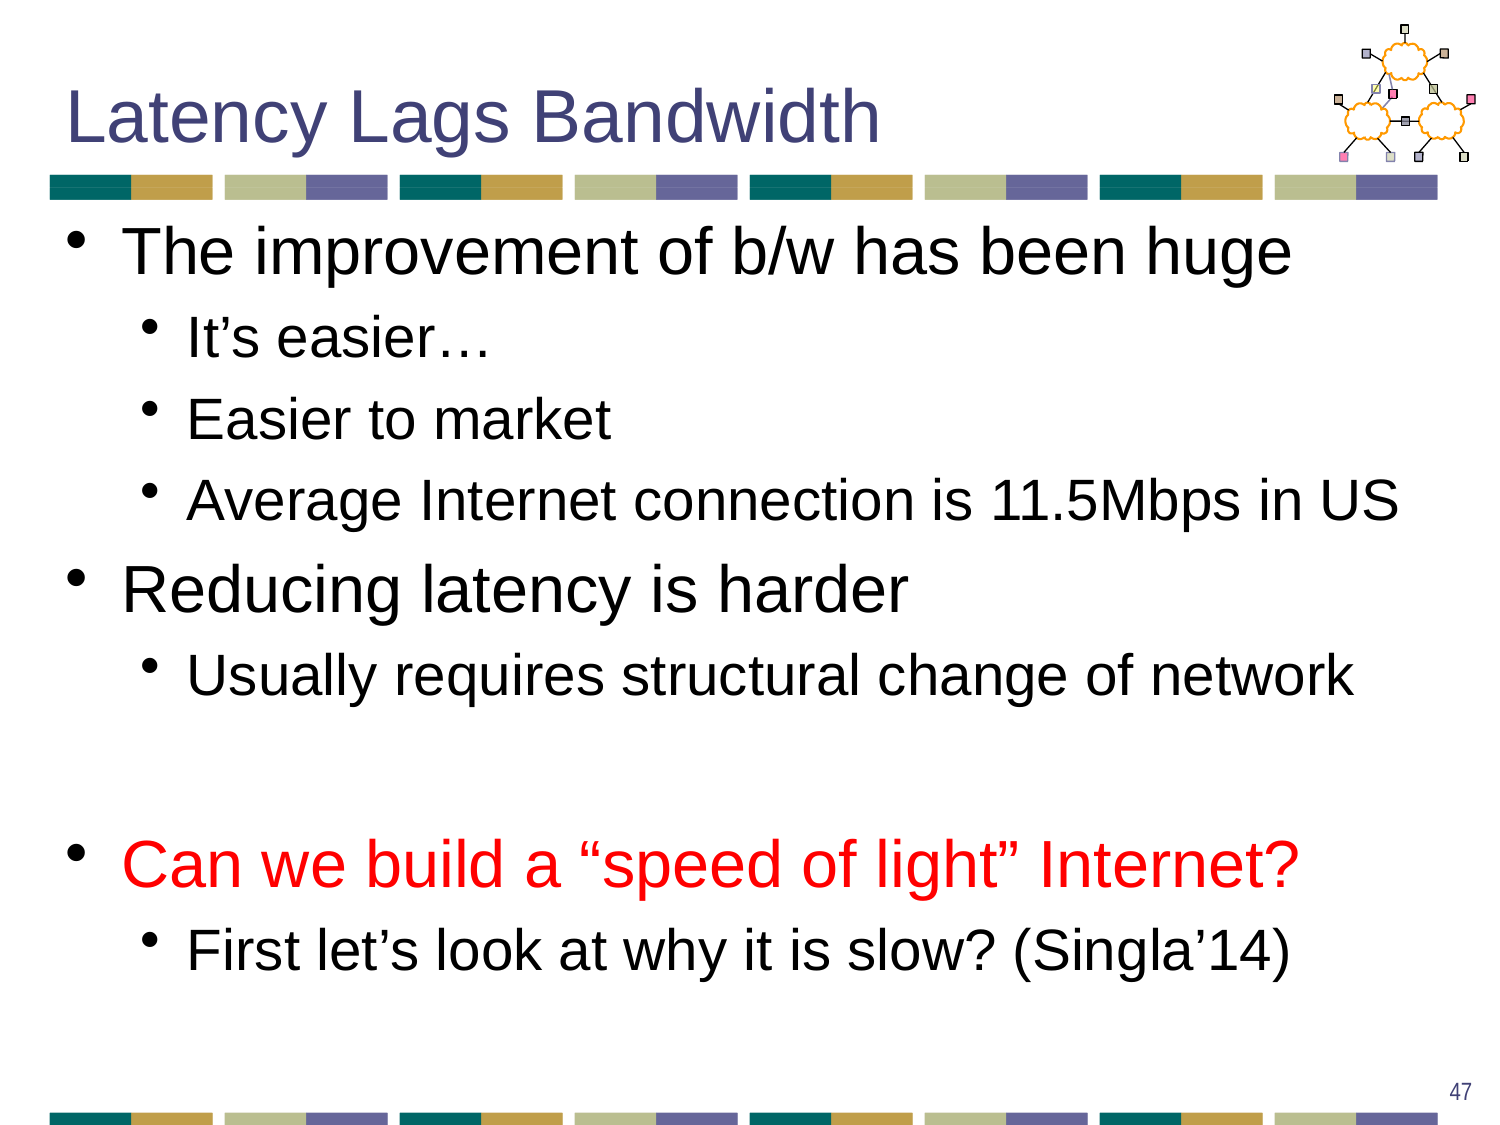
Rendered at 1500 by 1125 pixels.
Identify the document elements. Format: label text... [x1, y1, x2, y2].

slide_number 47 [1174, 1037, 1488, 1113]
title Latency Lags Bandwidth [50, 62, 1438, 163]
list The improvement of b/w has been huge It’s easier… Easier to market Average Internet connection is 11.5Mbps in US Reducing latency is harder Usually requires structural change of network Can we build a “speed of light” Internet? First let’s look at why it is slow? (Singla’14) [50, 200, 1438, 1000]
